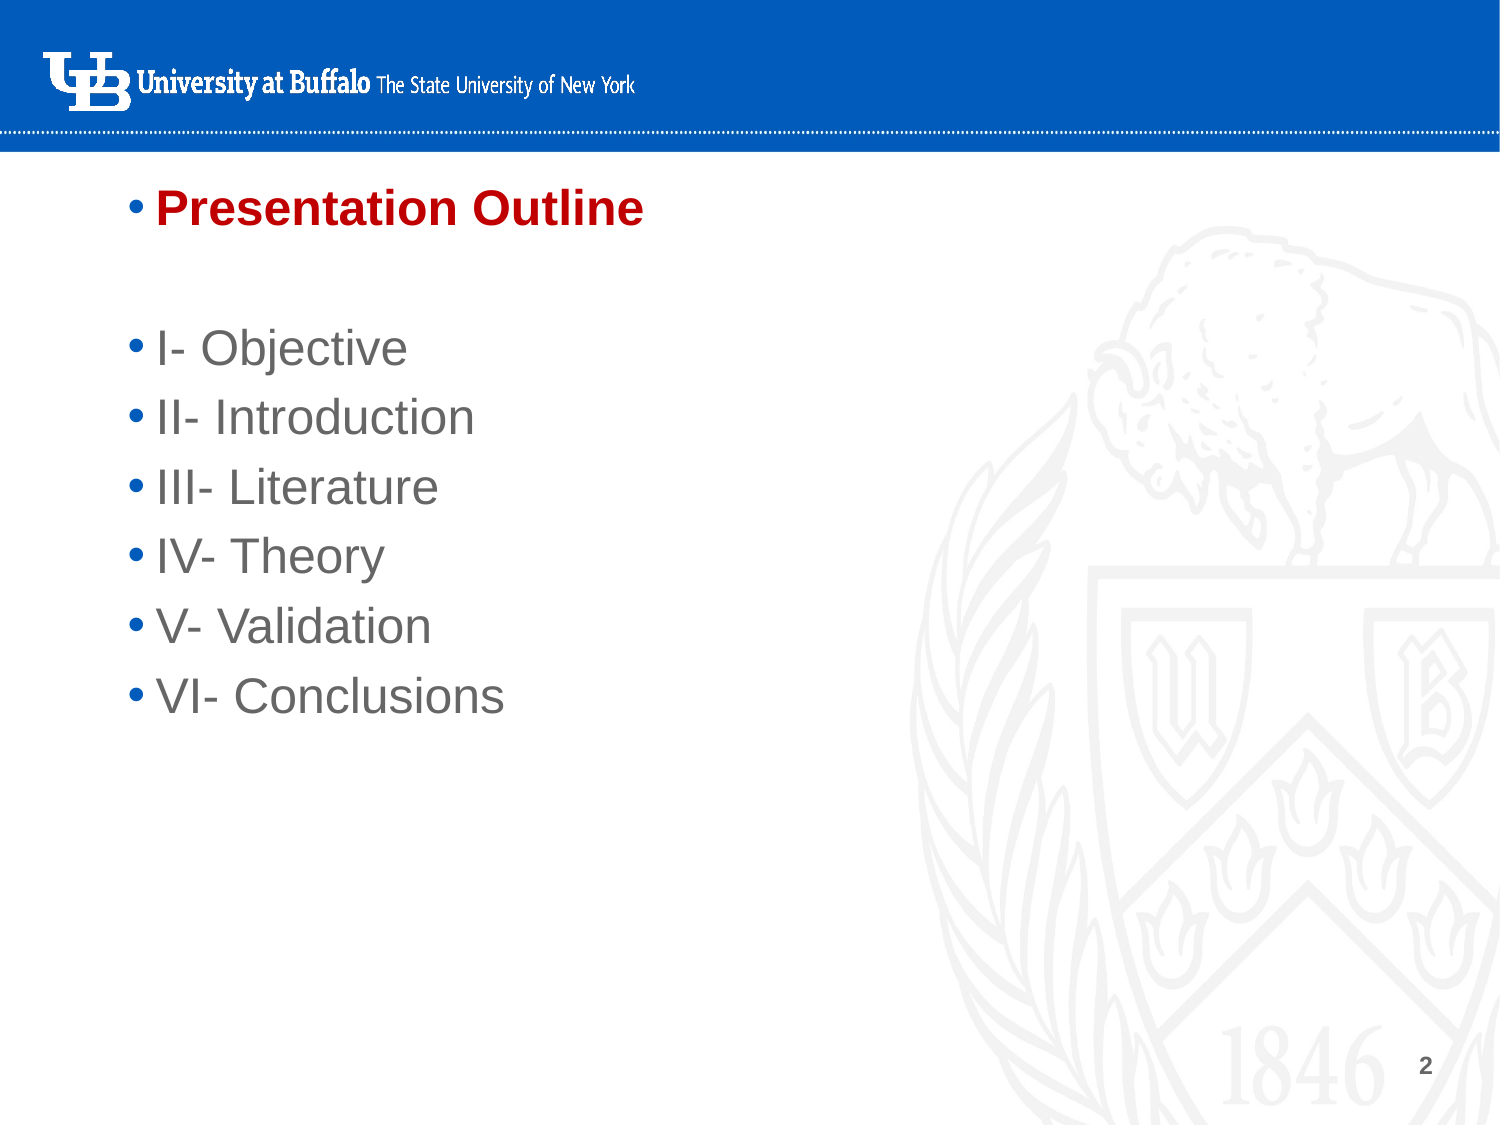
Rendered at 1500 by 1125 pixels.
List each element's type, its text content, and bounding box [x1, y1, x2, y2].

picture [0, 0, 1500, 1125]
list Presentation Outline I- Objective II- Introduction III- Literature IV- Theory V- Validation VI- Conclusions [112, 174, 1500, 1000]
